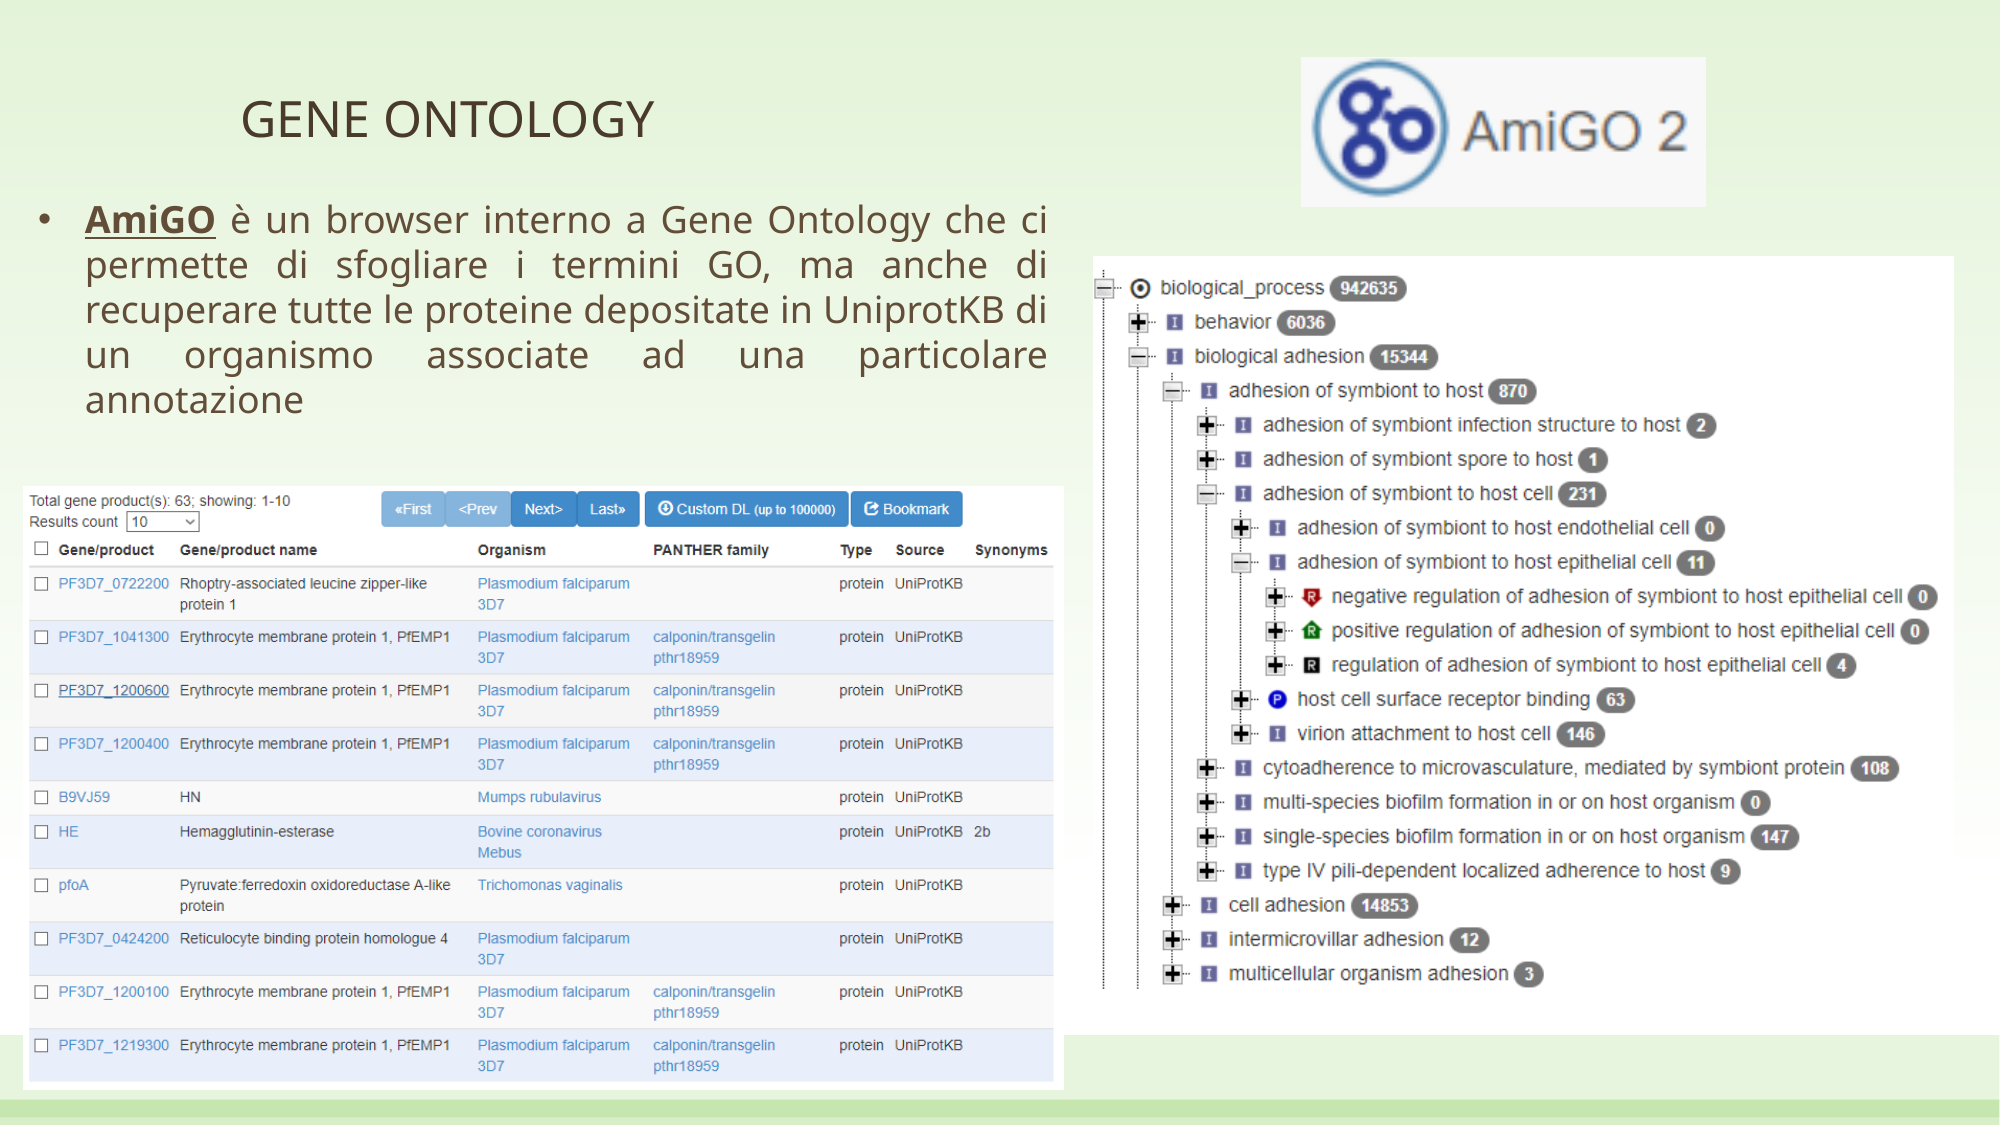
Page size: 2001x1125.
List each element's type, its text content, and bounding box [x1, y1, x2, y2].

title GENE ONTOLOGY [225, 42, 1786, 157]
picture [1093, 256, 1955, 990]
text_box AmiGO è un browser interno a Gene Ontology che ci permette di sfogliare i termini GO, ma anche di recuperare tutte le proteine depositate in UniprotKB di un organismo associate ad una particolare annotazione [23, 188, 1064, 474]
picture [1301, 57, 1706, 207]
picture [23, 486, 1064, 1090]
